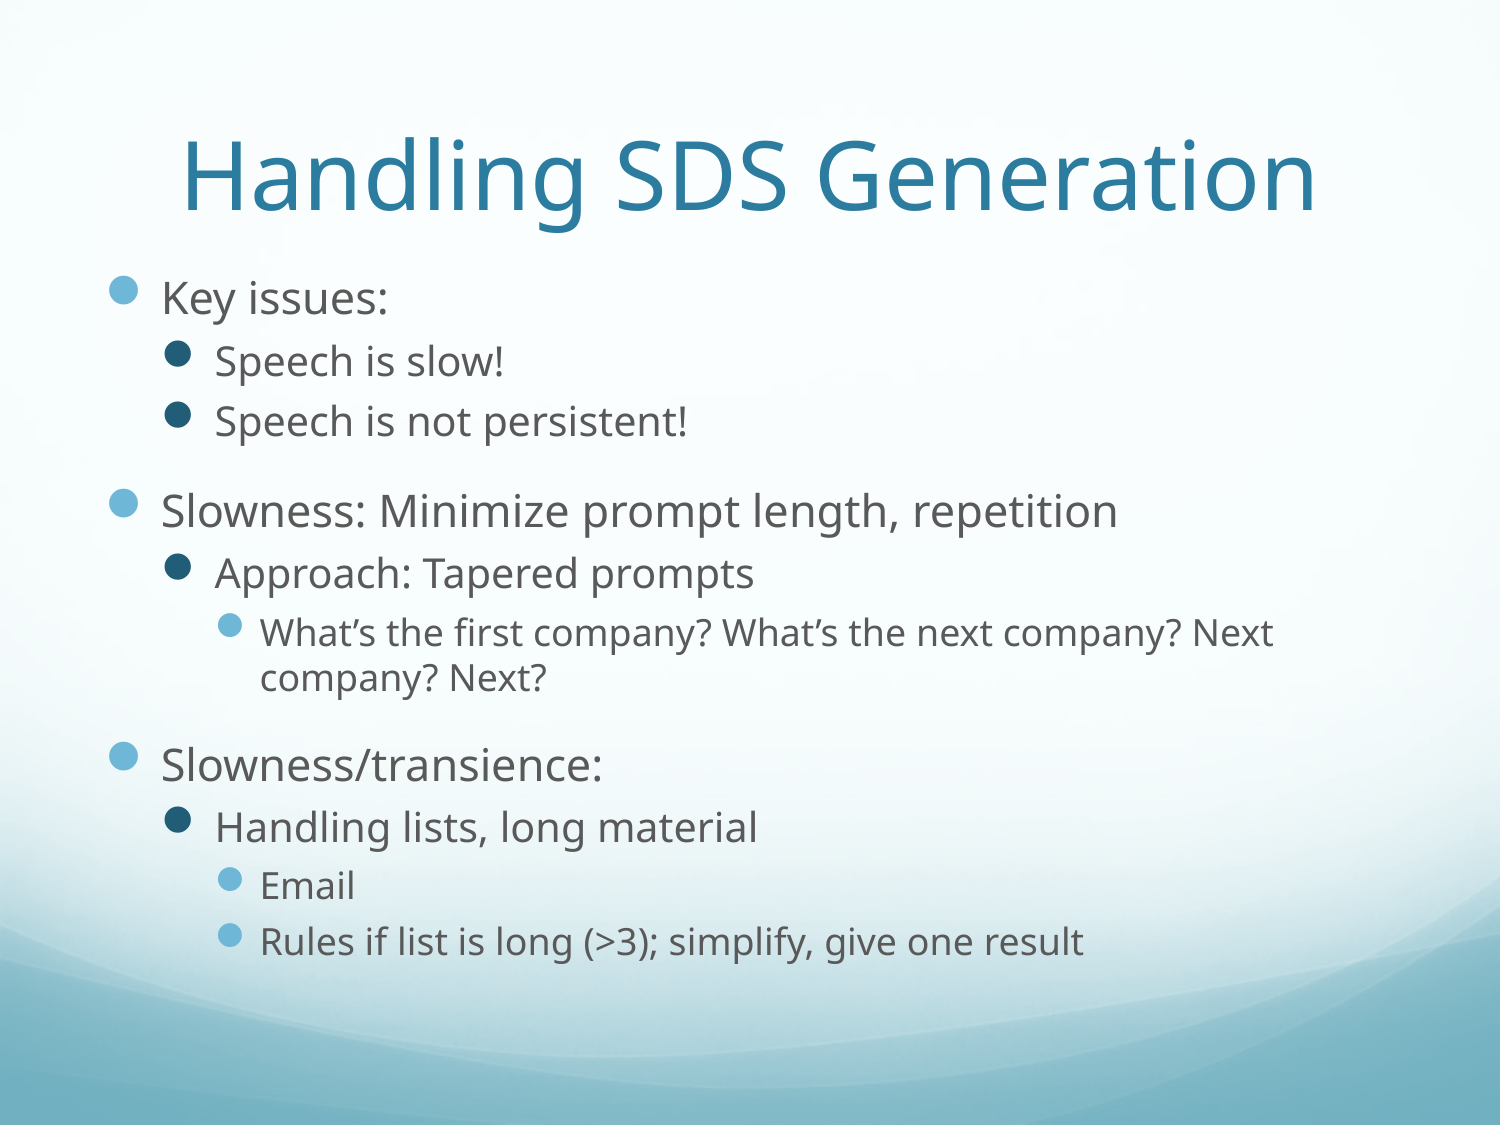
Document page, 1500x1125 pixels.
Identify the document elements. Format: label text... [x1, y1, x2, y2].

title Handling SDS Generation [90, 17, 1410, 237]
list Key issues: Speech is slow! Speech is not persistent! Slowness: Minimize prompt length, repetition Approach: Tapered prompts What’s the first company? What’s the next company? Next company? Next? Slowness/transience: Handling lists, long material Email Rules if list is long (>3); simplify, give one result [90, 262, 1410, 975]
